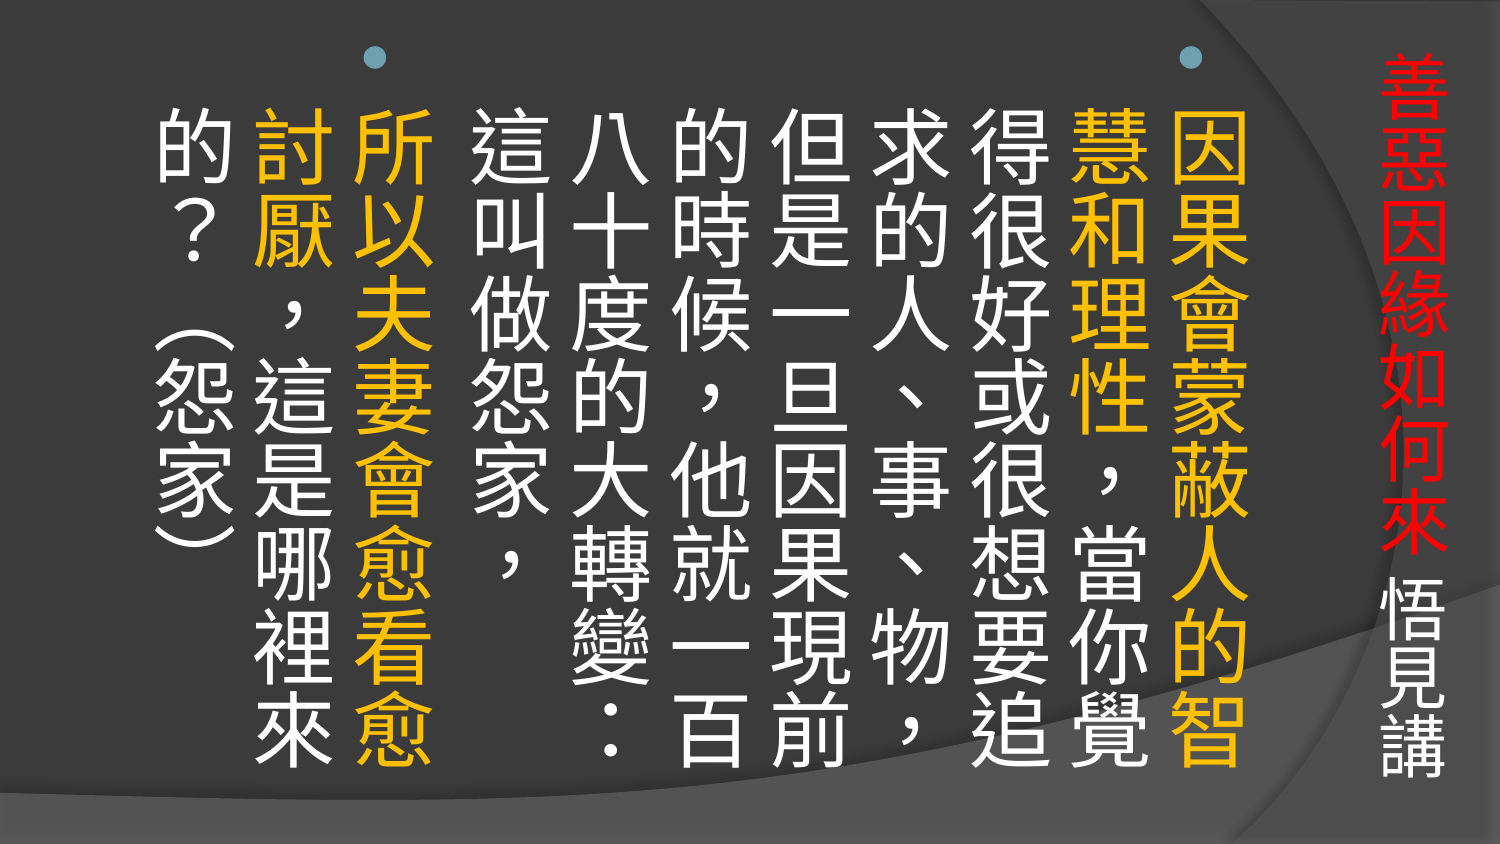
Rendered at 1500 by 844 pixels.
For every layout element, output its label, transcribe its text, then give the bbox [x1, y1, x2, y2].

list 因果會蒙蔽人的智慧和理性，當你覺得很好或很想要追求的人、事、物，但是一旦因果現前的時候，他就一百八十度的大轉變：這叫做怨家， 所以夫妻會愈看愈討厭，這是哪裡來的？（怨家） [29, 21, 1353, 825]
title 善惡因緣如何來 悟見講 [1352, 20, 1473, 812]
